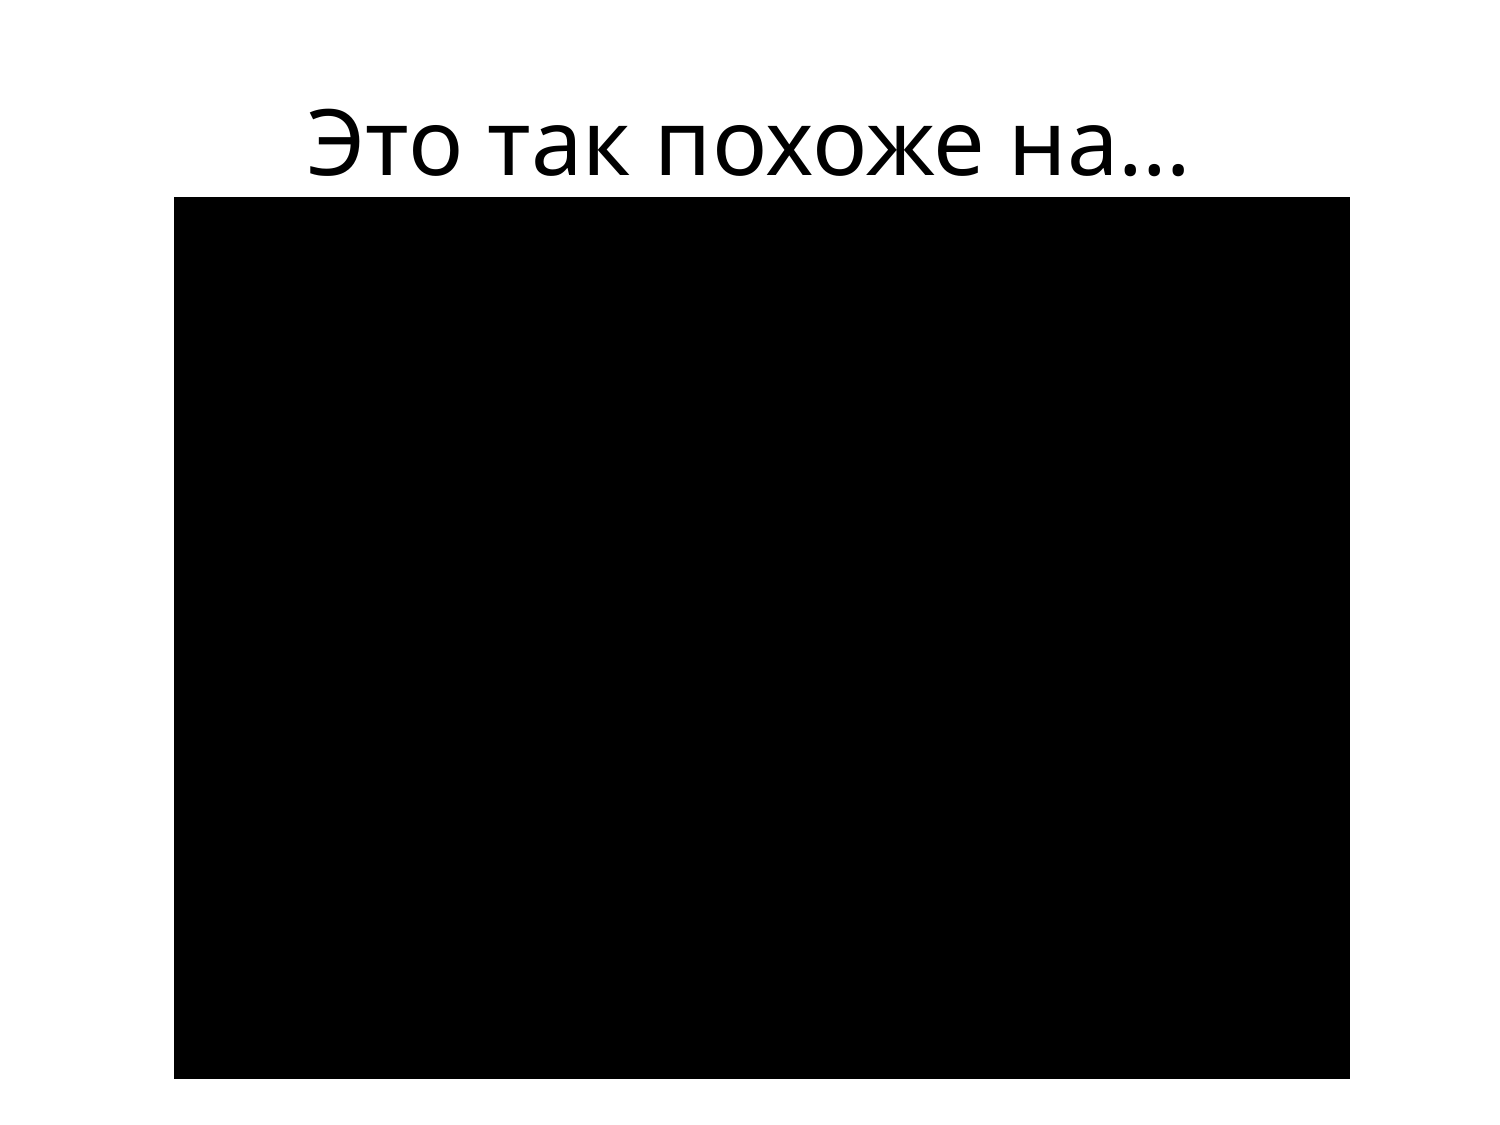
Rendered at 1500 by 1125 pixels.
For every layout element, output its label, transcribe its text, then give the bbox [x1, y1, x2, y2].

title Это так похоже на… [75, 45, 1425, 233]
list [172, 195, 1351, 1080]
